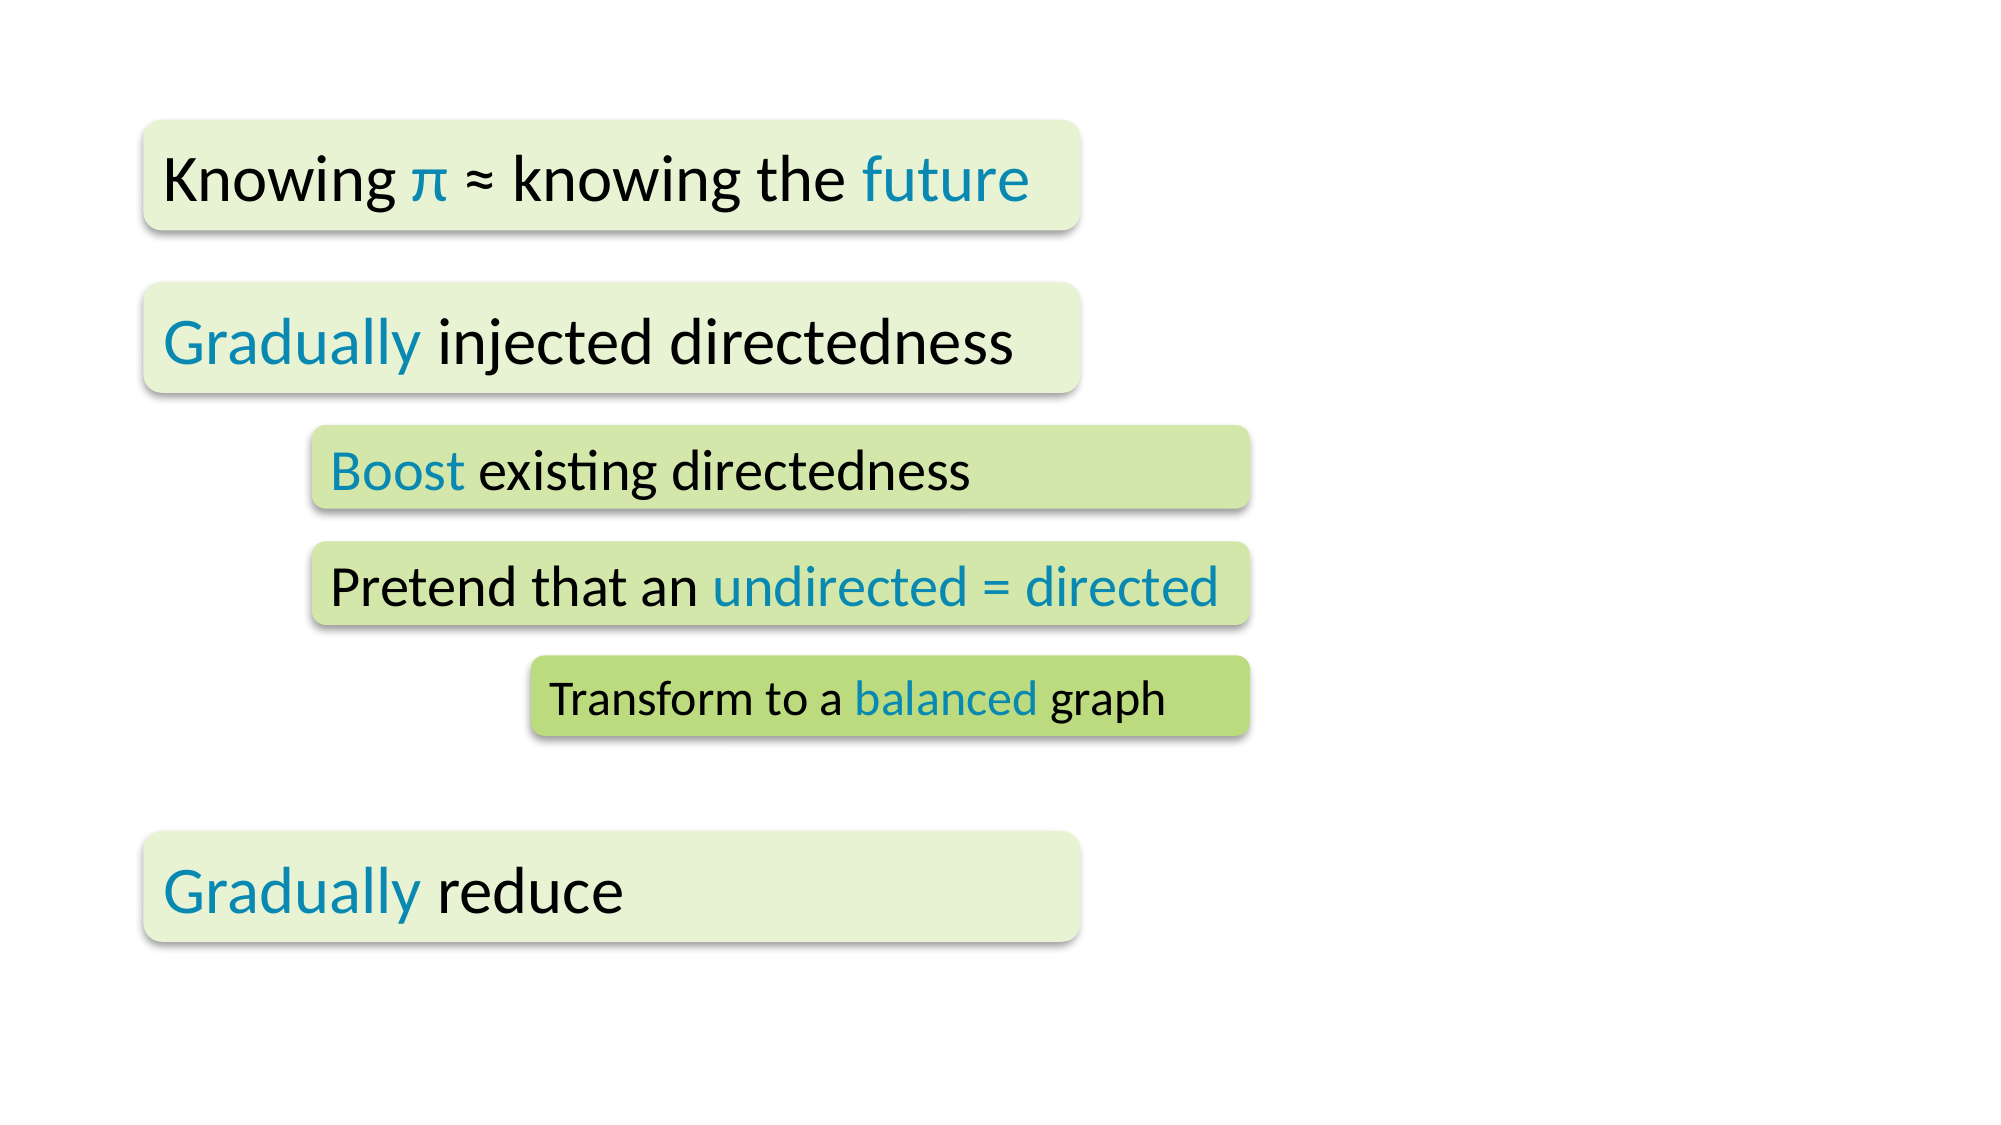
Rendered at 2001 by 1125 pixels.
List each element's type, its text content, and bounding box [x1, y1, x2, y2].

text_box Boost existing directedness [310, 423, 1251, 510]
text_box Transform to a balanced graph [529, 654, 1251, 737]
text_box Gradually injected directedness [142, 280, 1082, 394]
text_box Pretend that an undirected = directed [310, 540, 1251, 627]
text_box Knowing π ≈ knowing the future [142, 118, 1082, 232]
